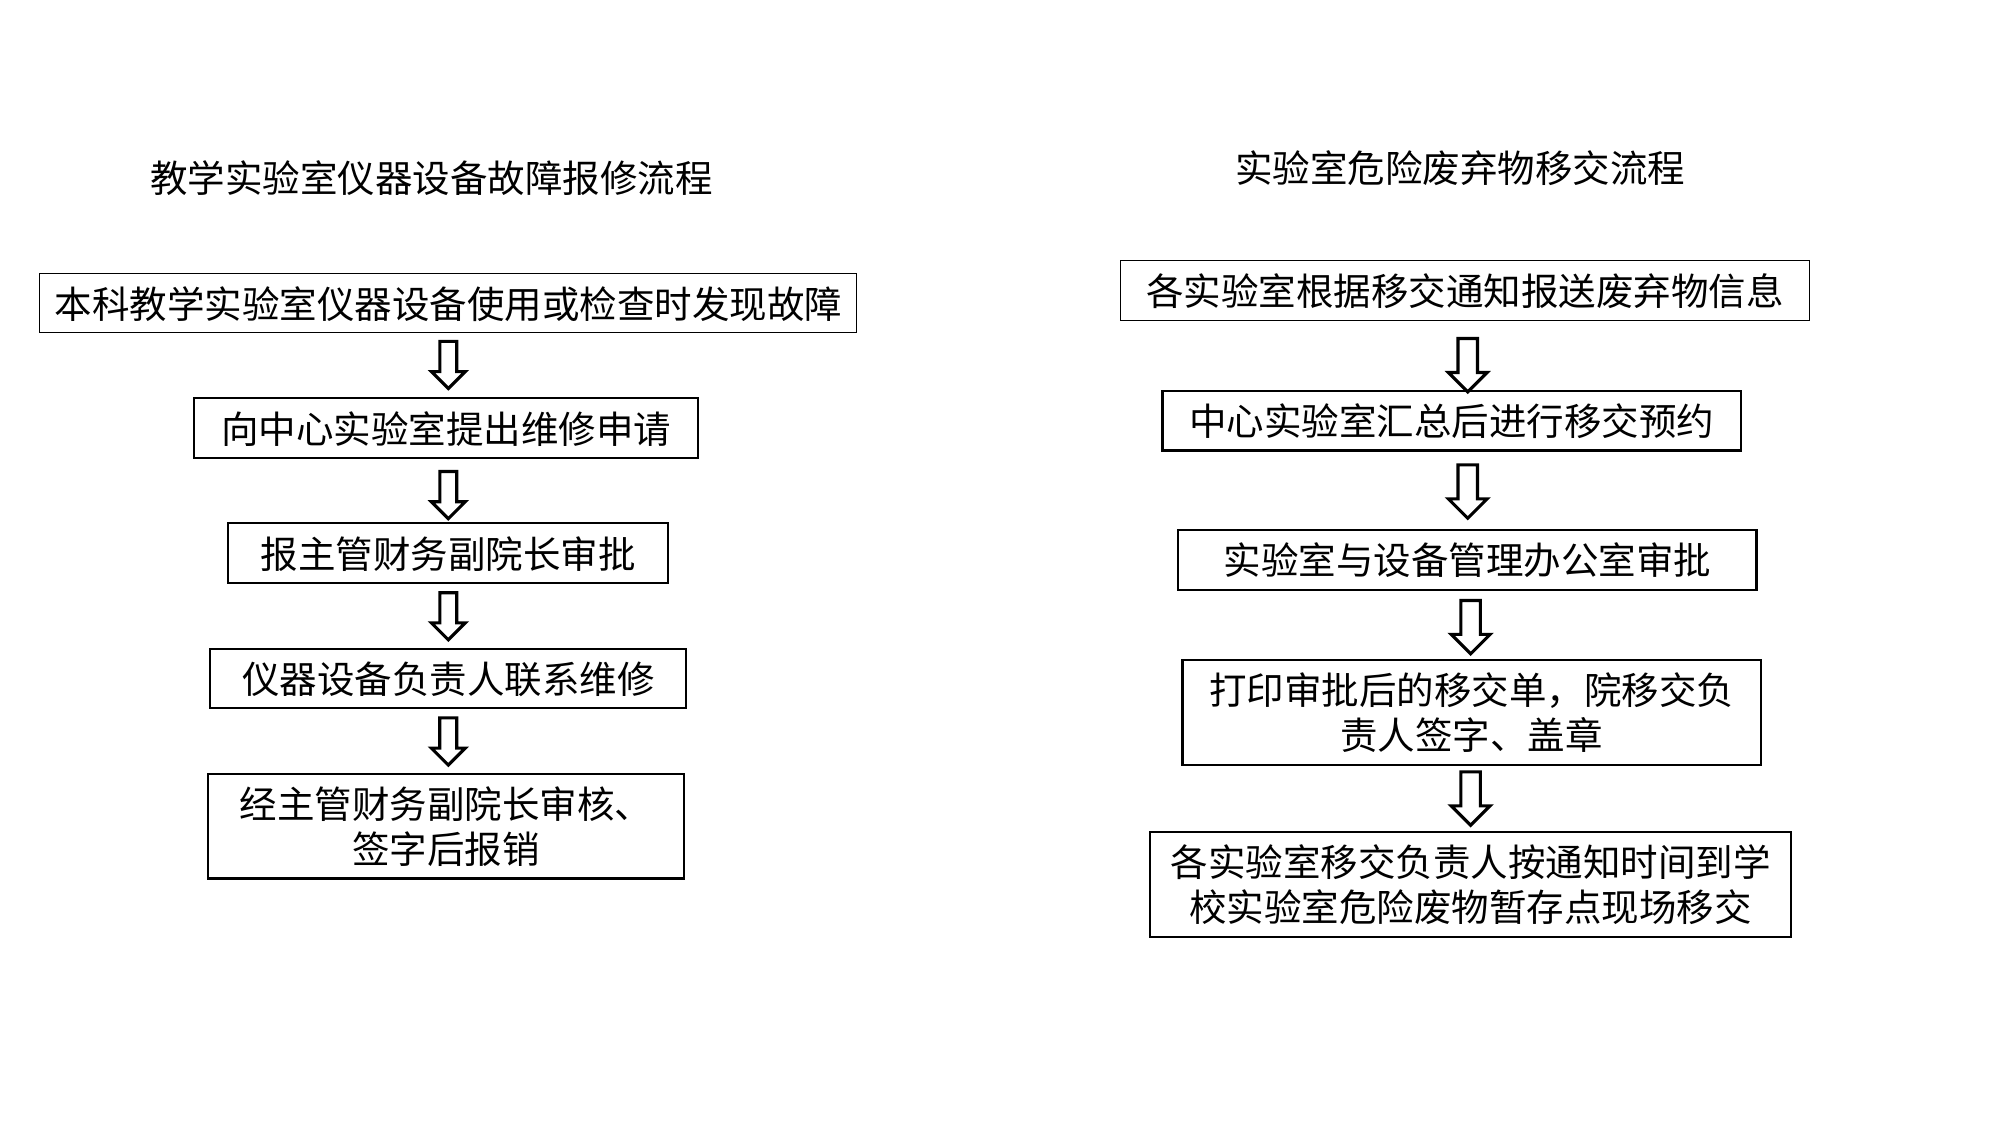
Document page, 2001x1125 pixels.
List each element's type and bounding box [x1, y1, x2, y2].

text_box [35, 147, 861, 880]
text_box [1120, 137, 1810, 939]
